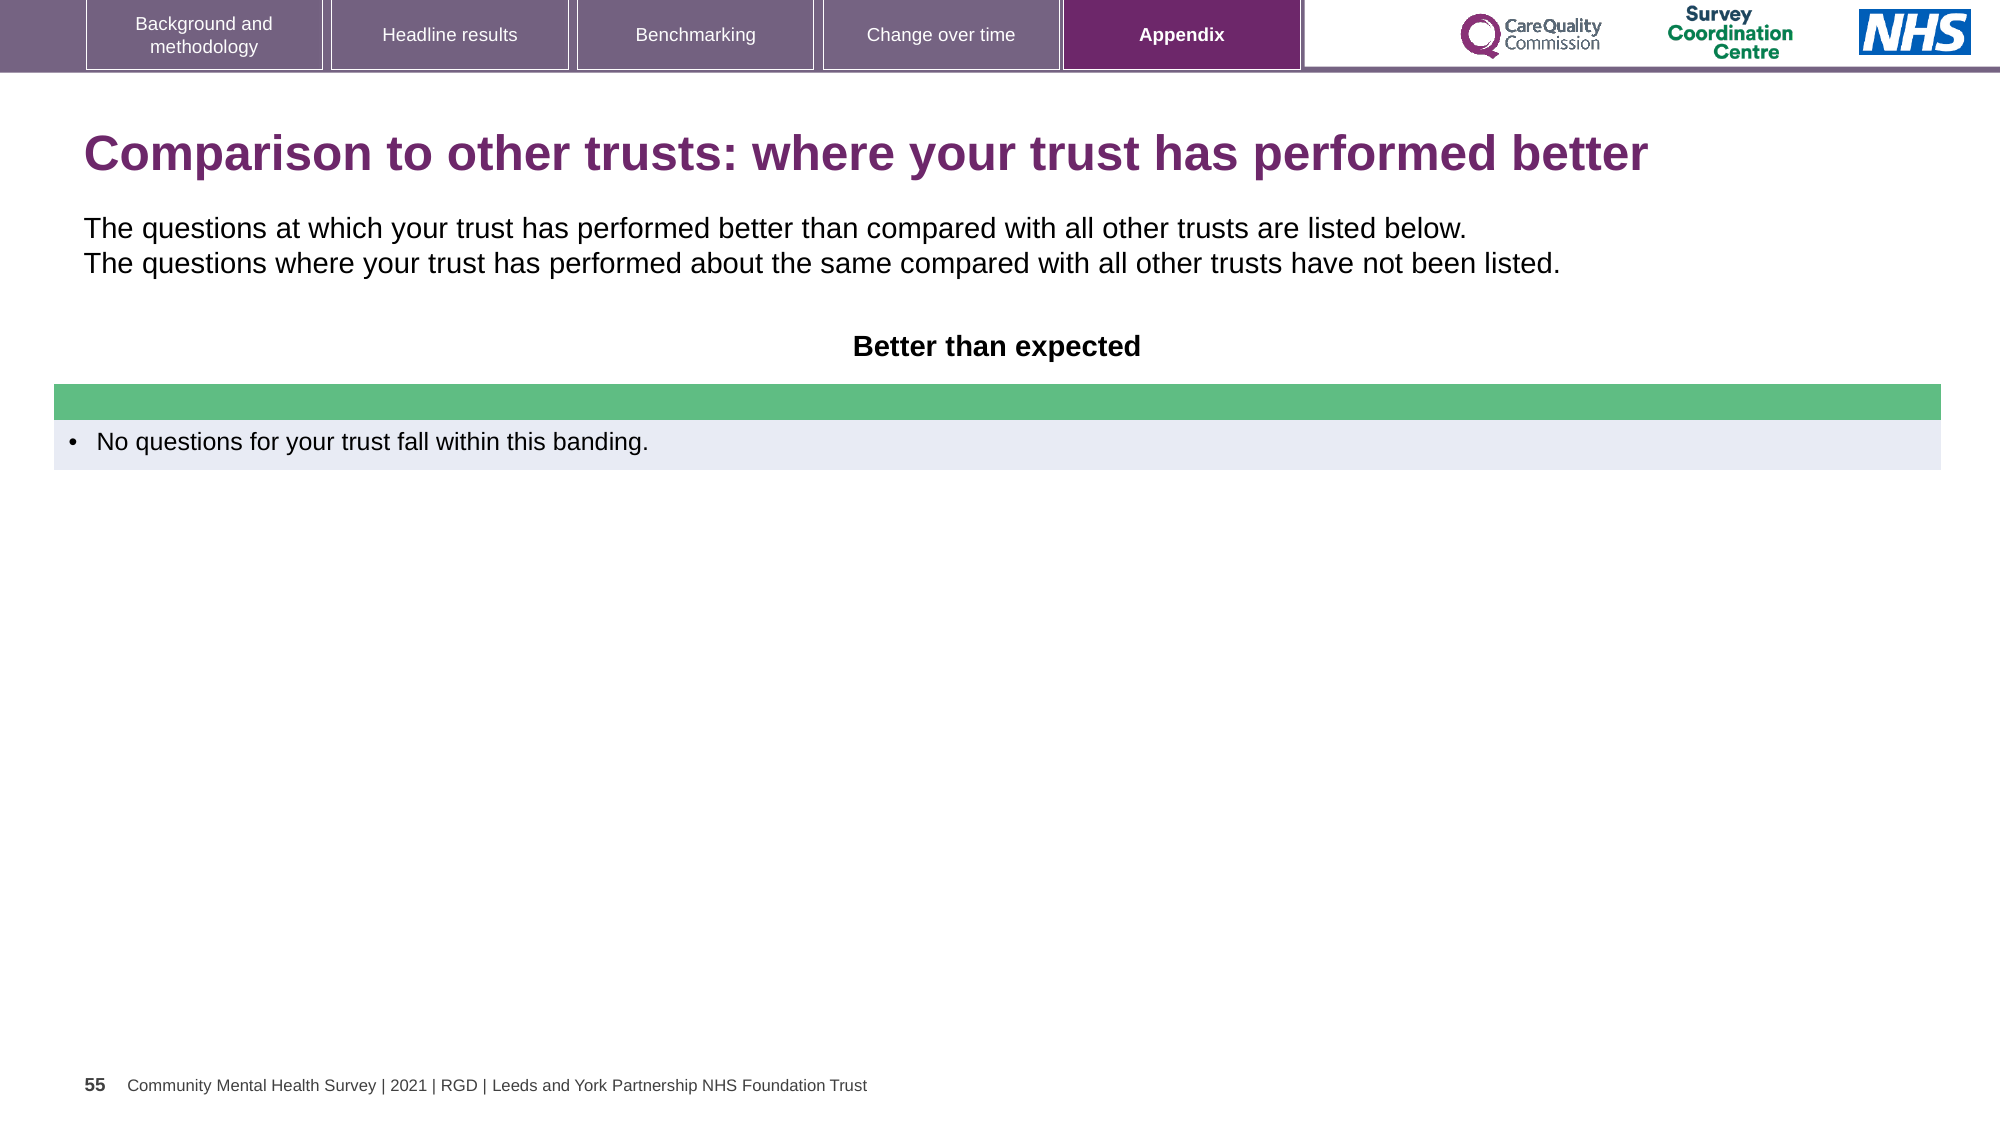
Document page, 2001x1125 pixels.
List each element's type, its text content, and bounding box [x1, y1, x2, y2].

text_box The questions at which your trust has performed better than compared with all other trusts are listed below. The questions where your trust has performed about the same compared with all other trusts have not been listed. [68, 202, 1896, 287]
table_cell [54, 384, 1941, 420]
table_cell No questions for your trust fall within this banding. [54, 420, 1941, 470]
picture [1859, 9, 1971, 55]
picture [1666, 3, 1794, 61]
text_box 55 [84, 1065, 122, 1125]
table_header Better than expected [54, 310, 1941, 384]
picture [1460, 13, 1602, 59]
title Comparison to other trusts: where your trust has performed better [68, 100, 1942, 209]
